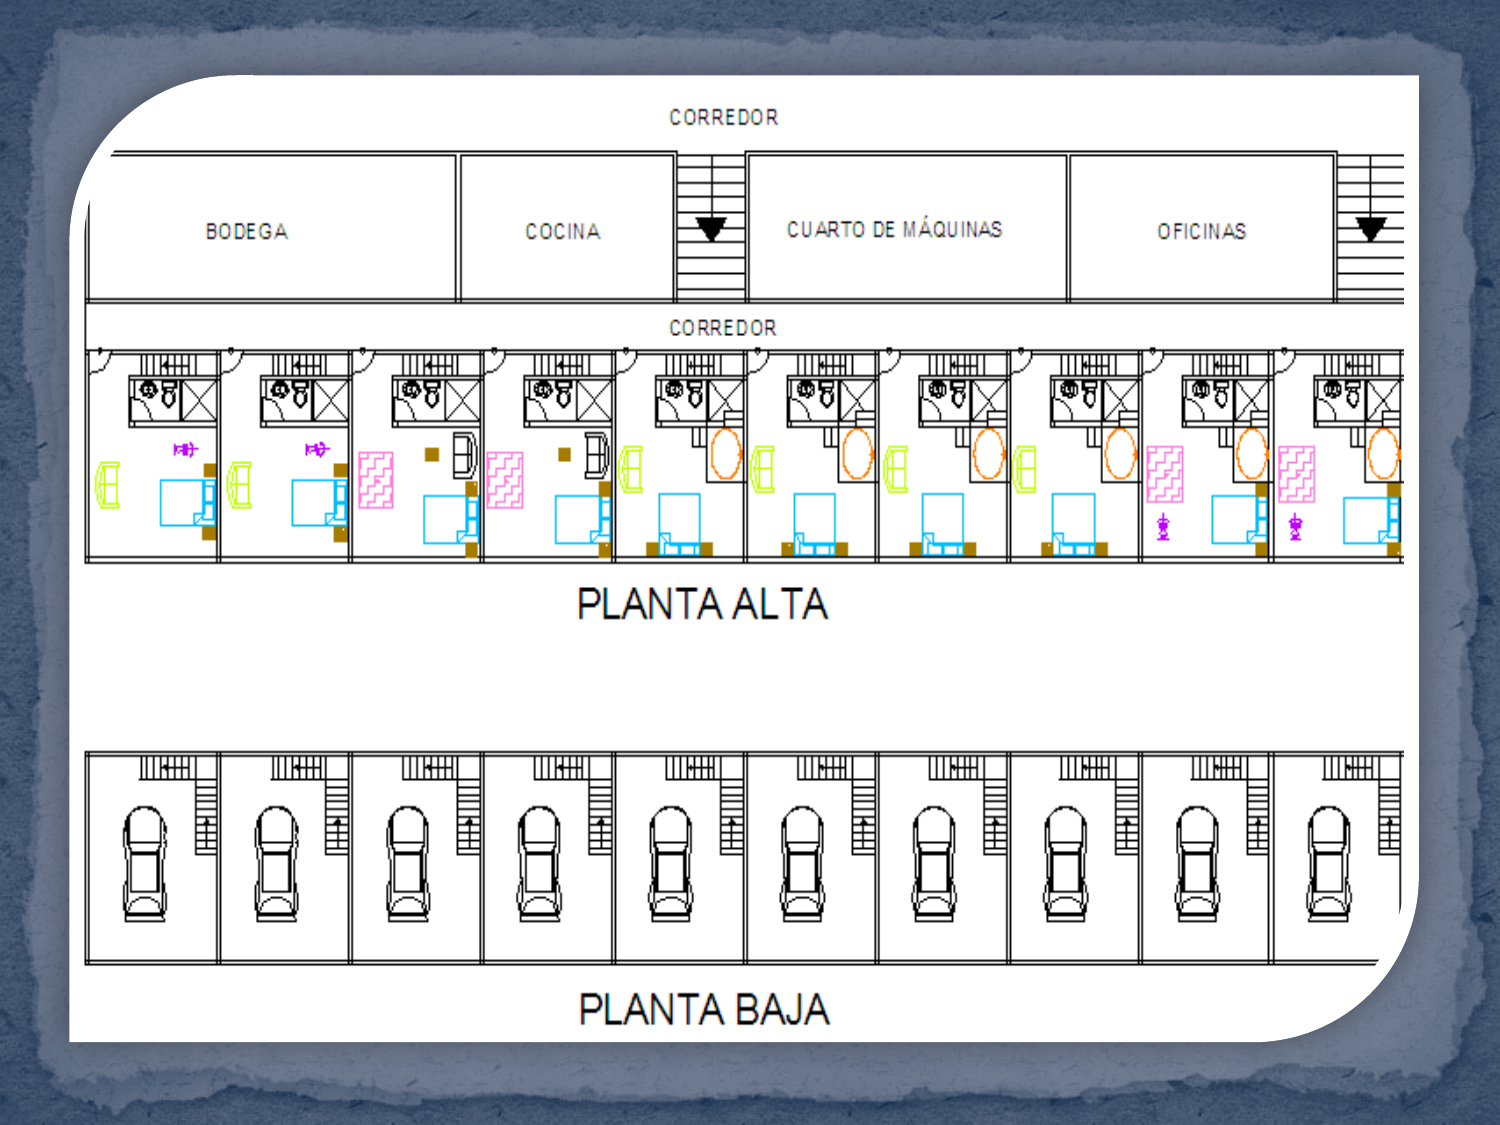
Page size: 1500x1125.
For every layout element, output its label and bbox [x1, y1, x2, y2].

picture [77, 83, 1412, 1032]
